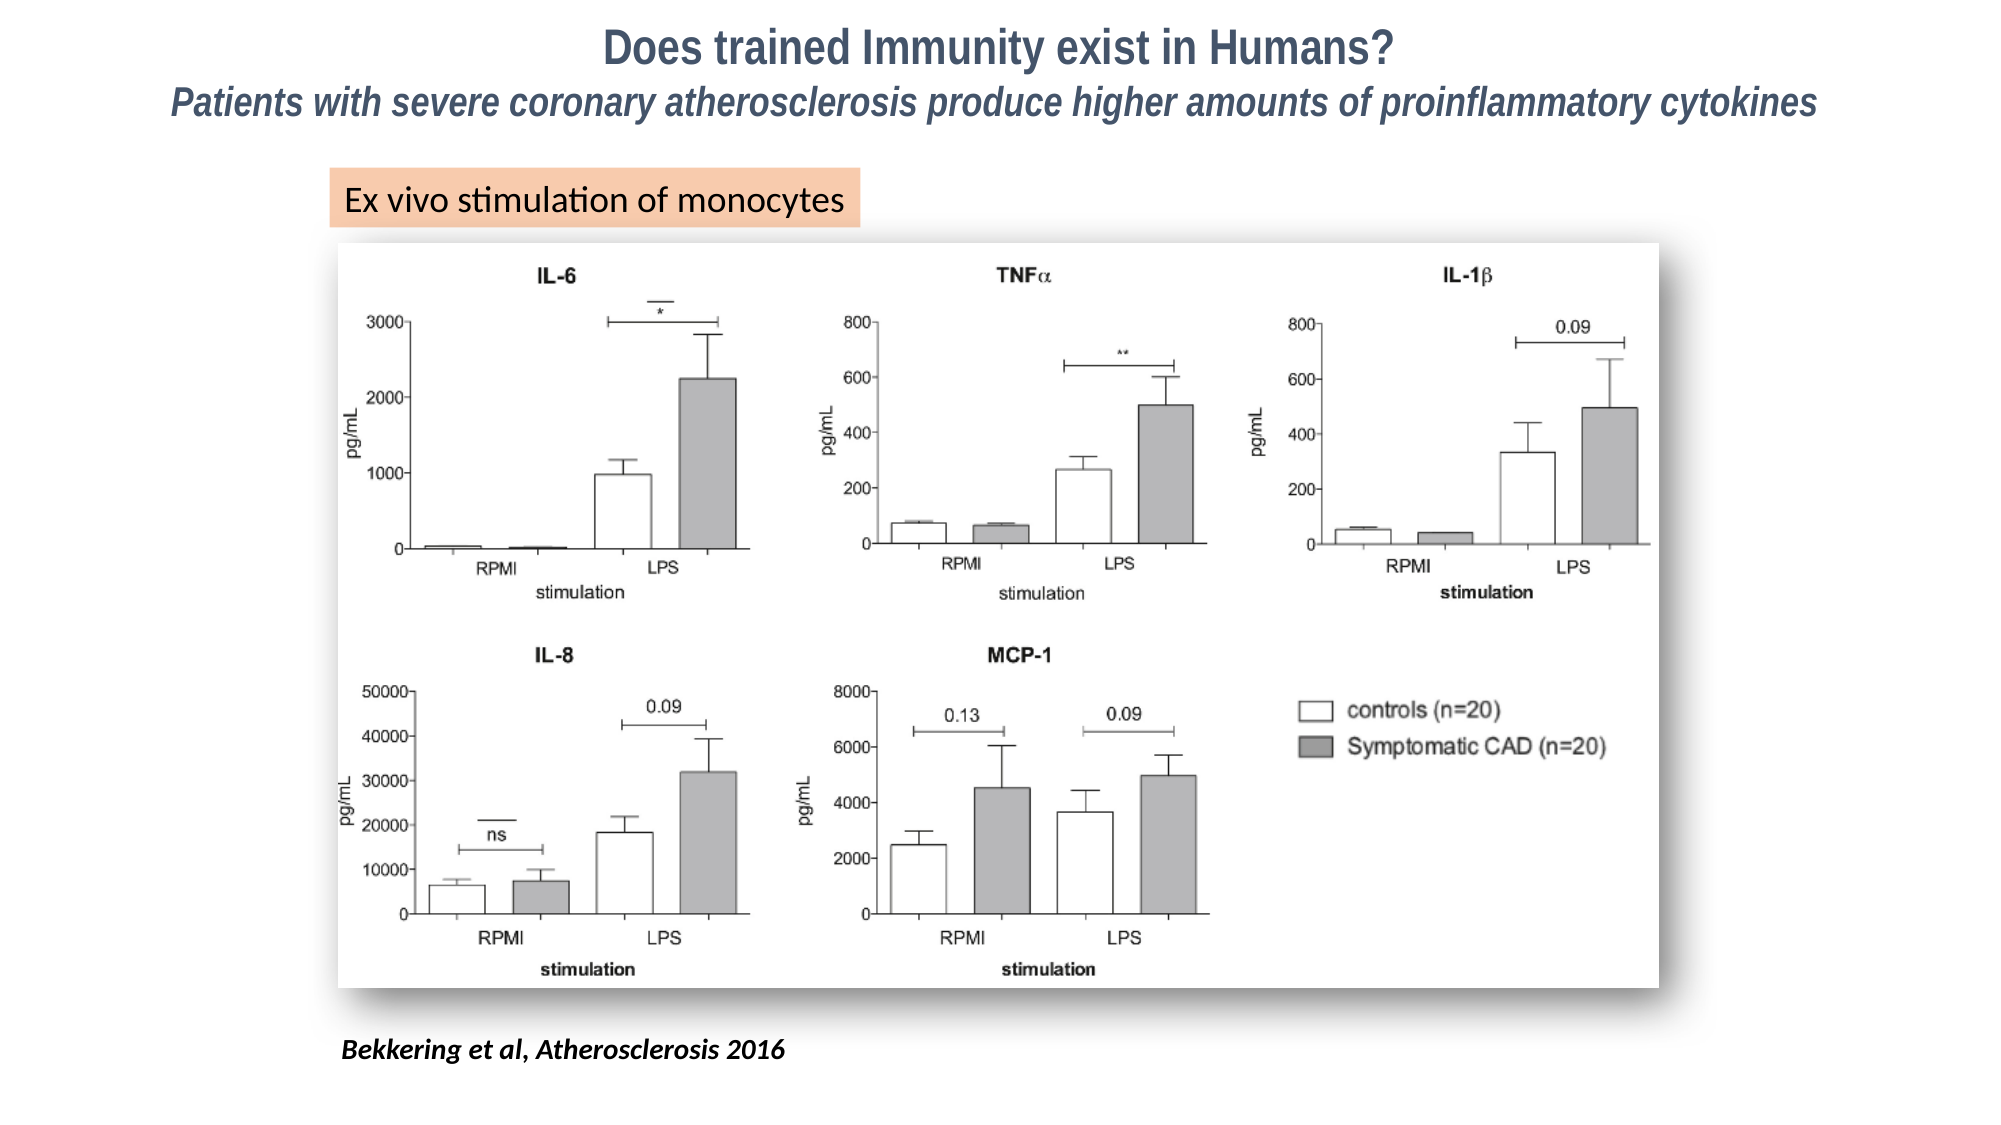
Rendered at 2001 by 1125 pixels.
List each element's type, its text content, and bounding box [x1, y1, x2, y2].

text_box Ex vivo stimulation of monocytes [329, 167, 861, 228]
picture [338, 243, 1659, 988]
text_box Does trained Immunity exist in Humans? Patients with severe coronary atherosclerosis produce higher amounts of proinflammatory cytokines [82, 7, 1918, 133]
text_box Bekkering et al, Atherosclerosis 2016 [326, 1023, 1048, 1073]
